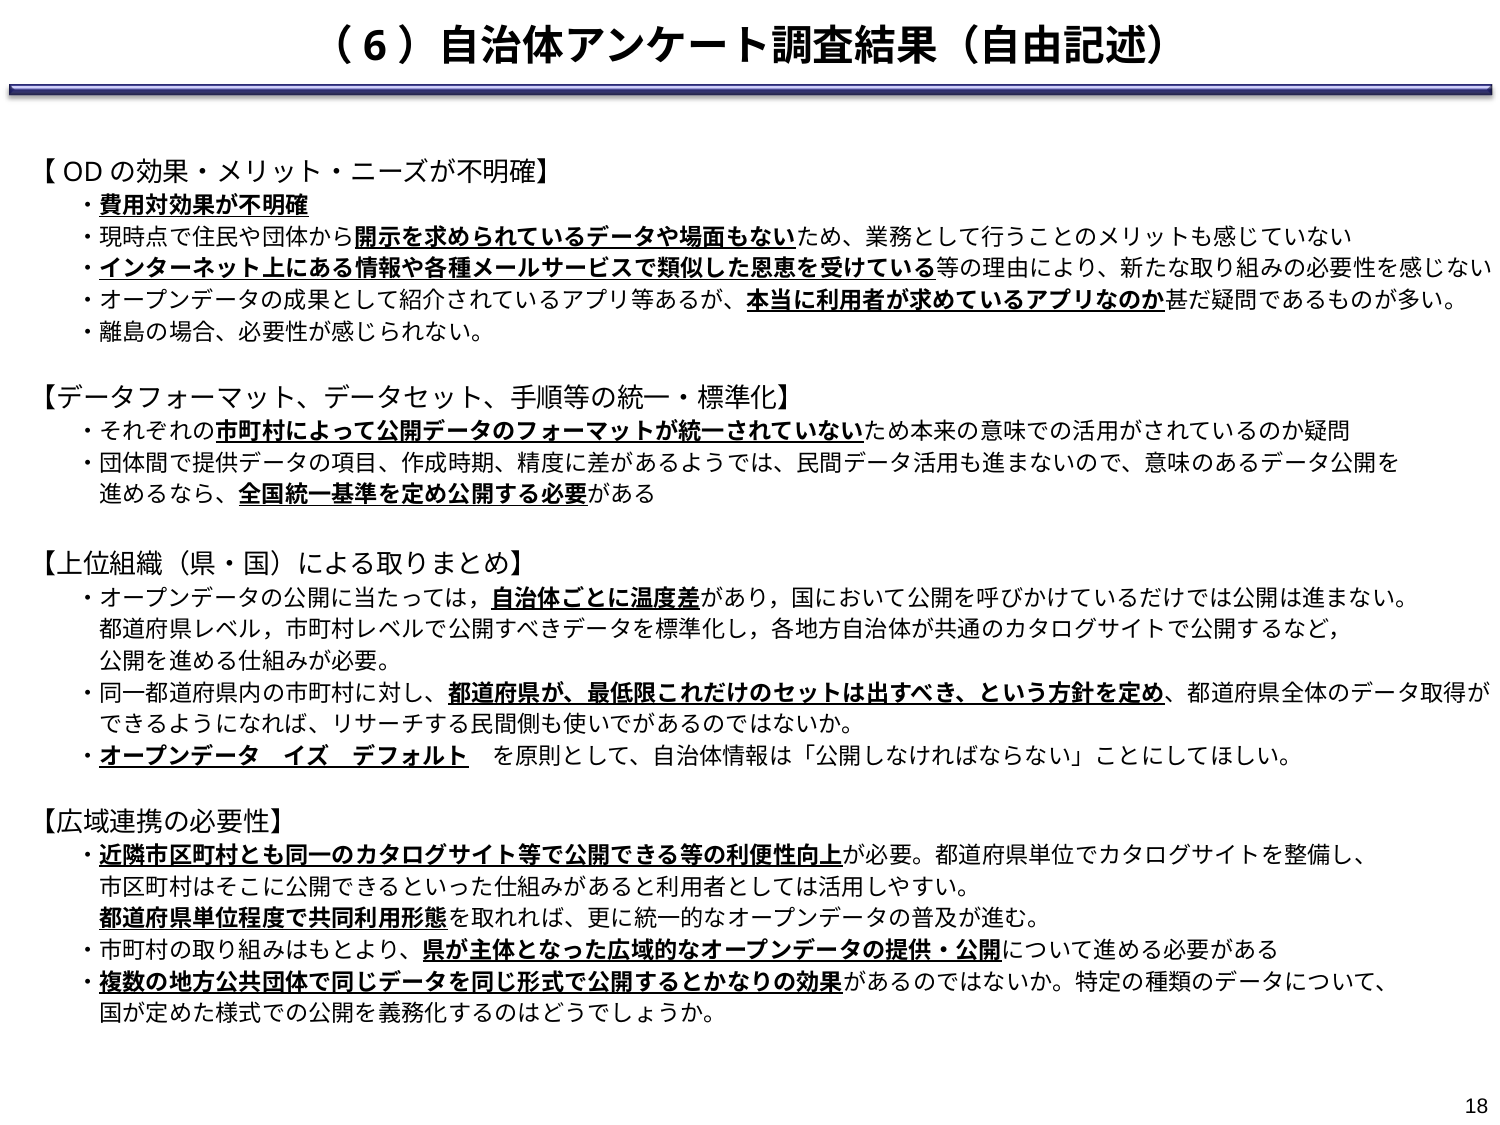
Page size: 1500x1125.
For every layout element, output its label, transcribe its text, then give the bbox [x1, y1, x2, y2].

picture [0, 79, 1500, 109]
slide_number 17 [1149, 1078, 1500, 1124]
text_box 【ODの効果・メリット・ニーズが不明確】 ・費用対効果が不明確 ・現時点で住民や団体から開示を求められているデータや場面もないため、業務として行うことのメリットも感じていない ・インターネット上にある情報や各種メールサービスで類似した恩恵を受けている等の理由により、新たな取り組みの必要性を感じない ・オープンデータの成果として紹介されているアプリ等あるが、本当に利用者が求めているアプリなのか甚だ疑問であるものが多い。 ・離島の場合、必要性が感じられない。 【データフォーマット、データセット、手順等の統一・標準化】 ・それぞれの市町村によって公開データのフォーマットが統一されていないため本来の意味での活用がされているのか疑問 ・団体間で提供データの項目、作成時期、精度に差があるようでは、民間データ活用も進まないので、意味のあるデータ公開を 進めるなら、全国統一基準を定め公開する必要がある 【上位組織（県・国）による取りまとめ】 ・オープンデータの公開に当たっては，自治体ごとに温度差があり，国において公開を呼びかけているだけでは公開は進まない。 都道府県レベル，市町村レベルで公開すべきデータを標準化し，各地方自治体が共通のカタログサイトで公開するなど， 公開を進める仕組みが必要。 ・同一都道府県内の市町村に対し、都道府県が、最低限これだけのセットは出すべき、という方針を定め、都道府県全体のデータ取得が できるようになれば、リサーチする民間側も使いでがあるのではないか。 ・オープンデータ イズ デフォルト を原則として、自治体情報は「公開しなければならない」ことにしてほしい。 【広域連携の必要性】 ・近隣市区町村とも同一のカタログサイト等で公開できる等の利便性向上が必要。都道府県単位でカタログサイトを整備し、 市区町村はそこに公開できるといった仕組みがあると利用者としては活用しやすい。 都道府県単位程度で共同利用形態を取れれば、更に統一的なオープンデータの普及が進む。 ・市町村の取り組みはもとより、県が主体となった広域的なオープンデータの提供・公開について進める必要がある ・複数の地方公共団体で同じデータを同じ形式で公開するとかなりの効果があるのではないか。特定の種類のデータについて、 国が定めた様式での公開を義務化するのはどうでしょうか。 [29, 154, 1493, 1055]
title （6）自治体アンケート調査結果（自由記述） [75, 1, 1425, 87]
